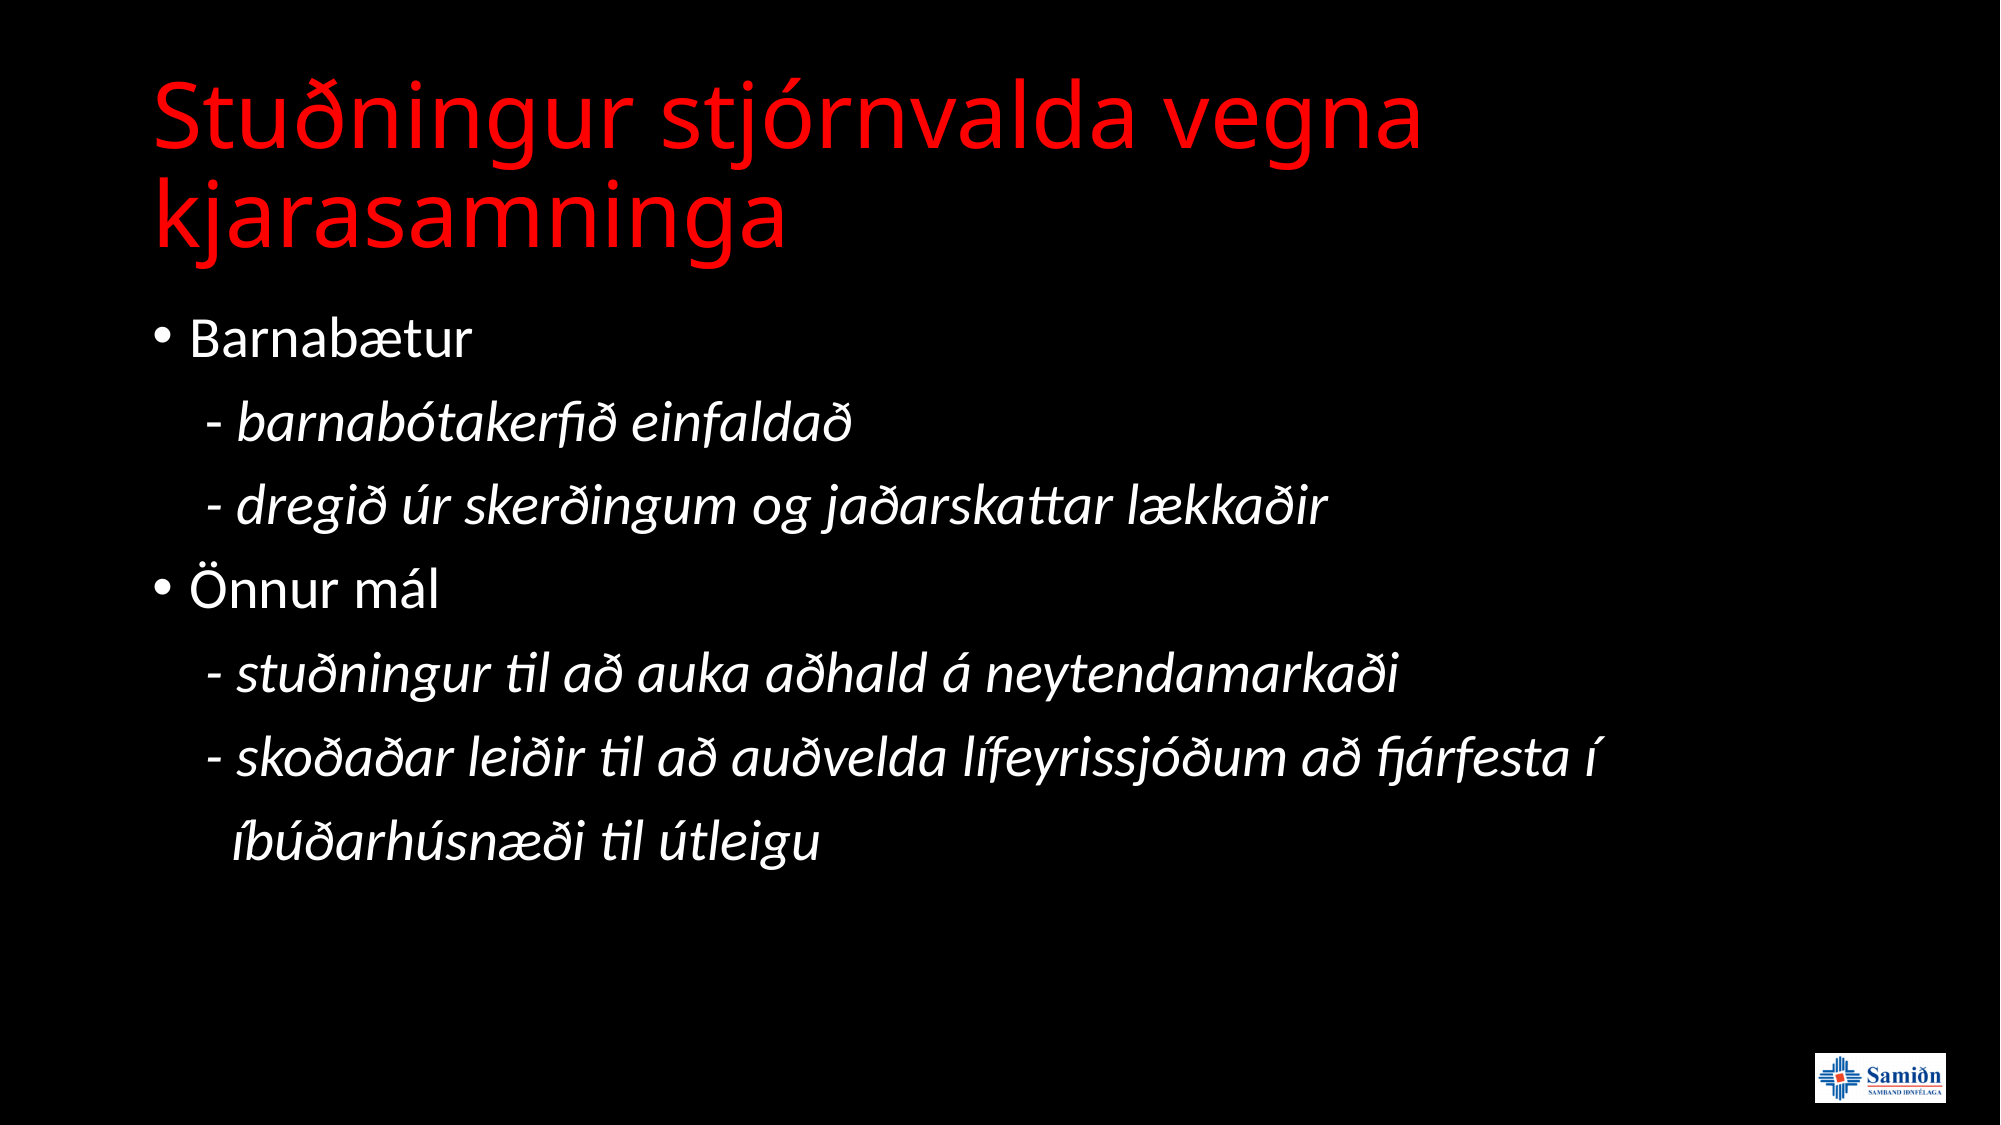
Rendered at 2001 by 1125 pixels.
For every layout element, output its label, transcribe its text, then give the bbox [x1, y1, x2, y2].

title Stuðningur stjórnvalda vegna kjarasamninga [137, 59, 1863, 278]
list Barnabætur - barnabótakerfið einfaldað - dregið úr skerðingum og jaðarskattar lækkaðir Önnur mál - stuðningur til að auka aðhald á neytendamarkaði - skoðaðar leiðir til að auðvelda lífeyrissjóðum að fjárfesta í íbúðarhúsnæði til útleigu [137, 299, 1863, 1014]
picture [1815, 1053, 1946, 1103]
